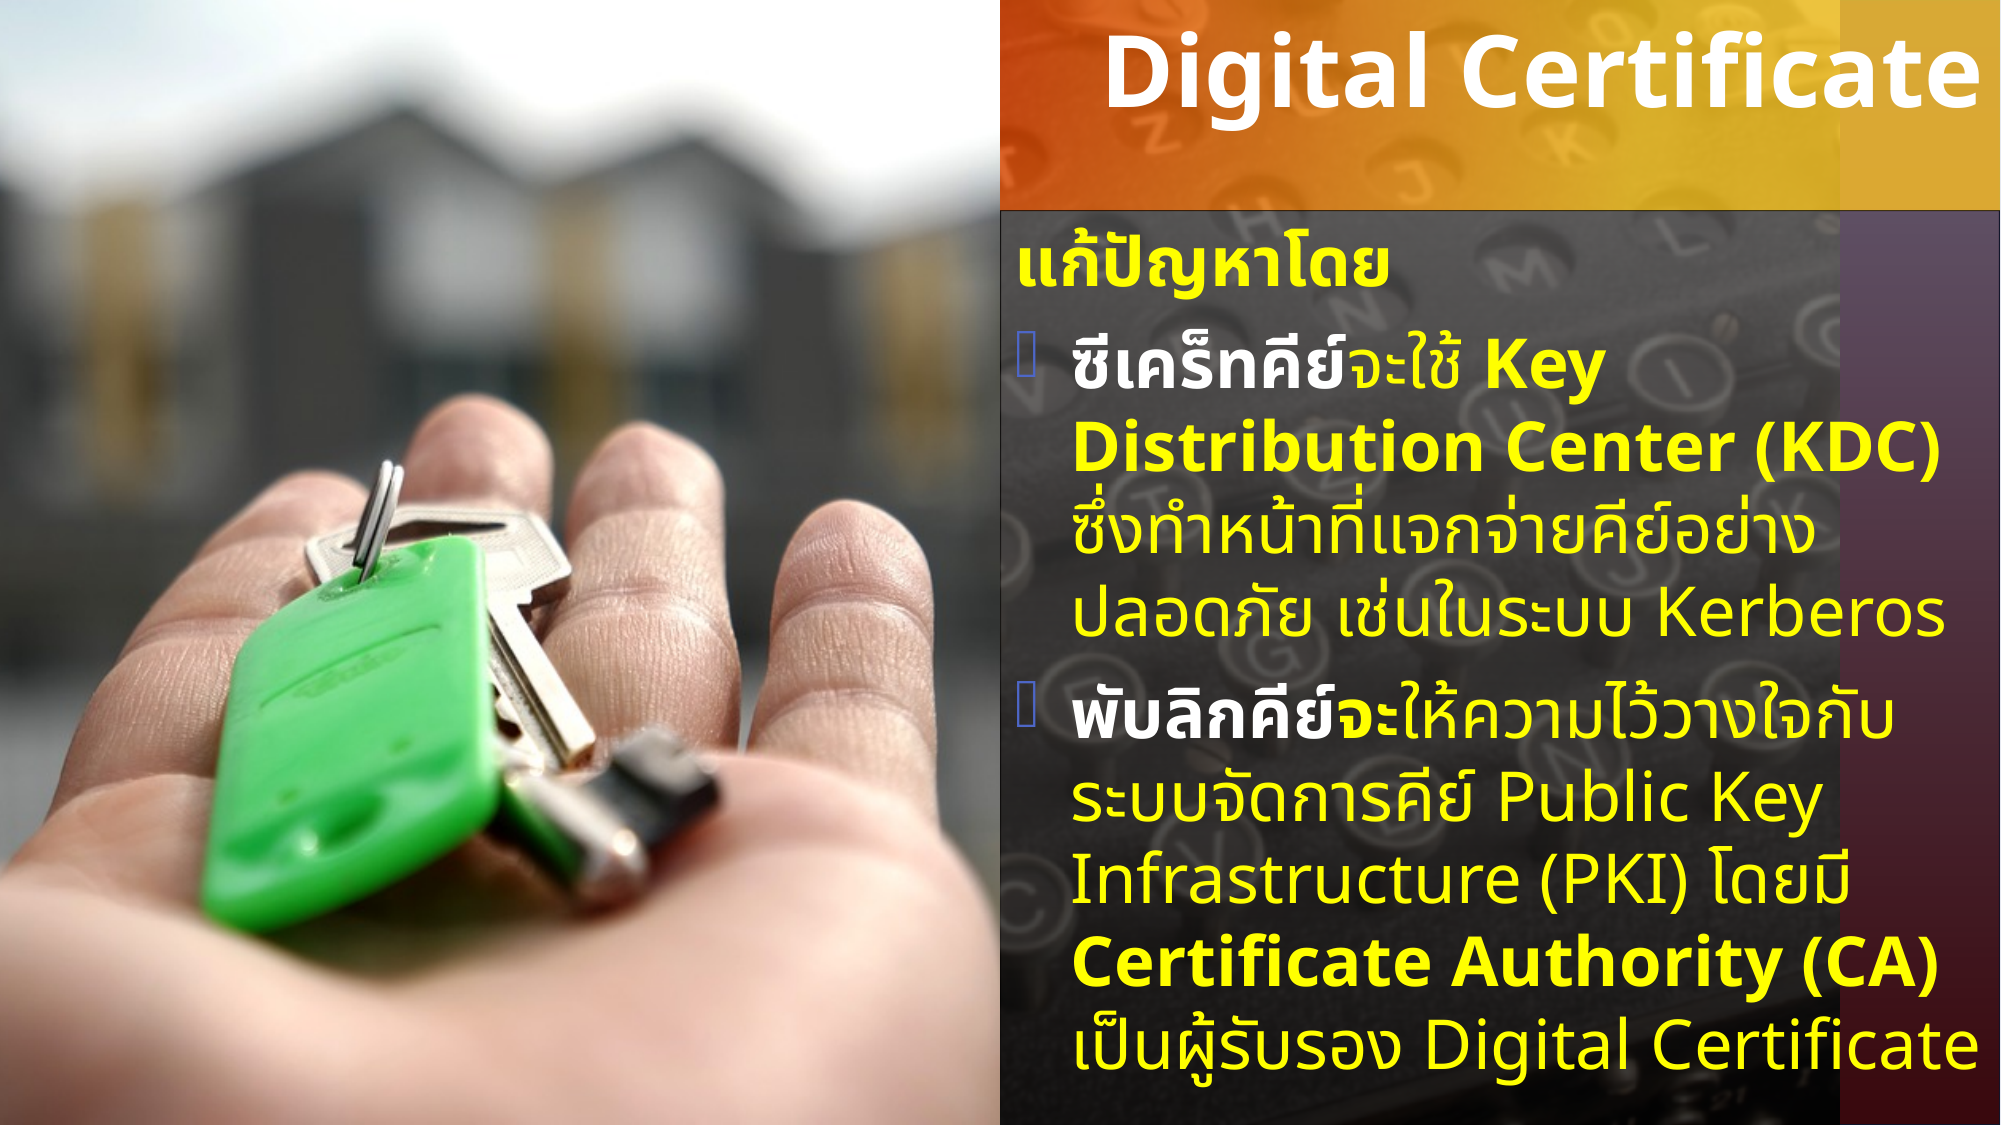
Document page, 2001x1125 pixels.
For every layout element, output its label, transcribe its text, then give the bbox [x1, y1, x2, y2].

picture [0, 0, 1001, 1125]
title Digital Certificate [1002, 0, 2000, 210]
list แก้ปัญหาโดย ซีเคร็ทคีย์จะใช้ Key Distribution Center (KDC) ซึ่งทำหน้าที่แจกจ่ายคีย์อย่างปลอดภัย เช่นในระบบ Kerberos พับลิกคีย์จะให้ความไว้วางใจกับระบบจัดการคีย์ Public Key Infrastructure (PKI) โดยมี Certificate Authority (CA) เป็นผู้รับรอง Digital Certificate [1006, 210, 2000, 1125]
